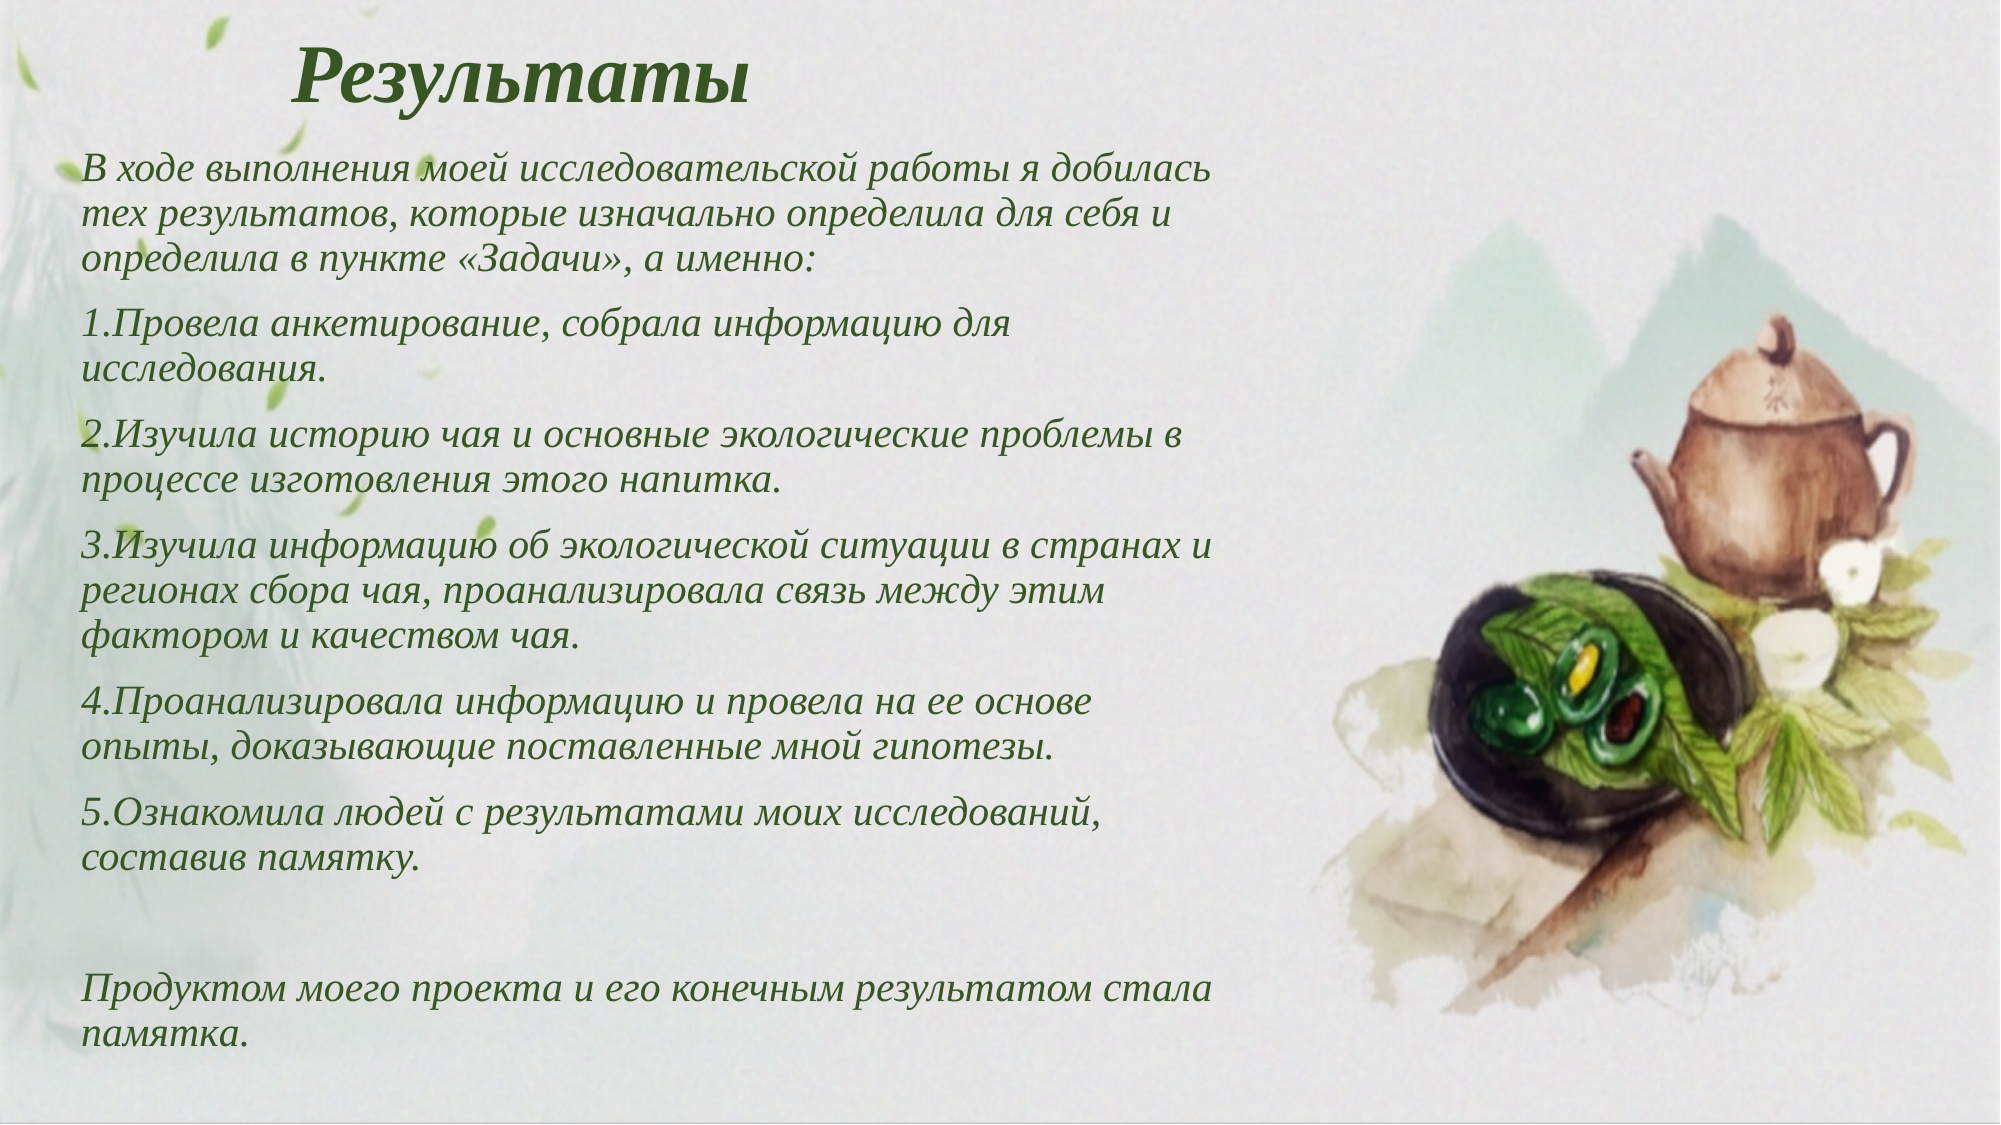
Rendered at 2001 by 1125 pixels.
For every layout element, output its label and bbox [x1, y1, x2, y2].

list [0, 0, 2000, 1125]
